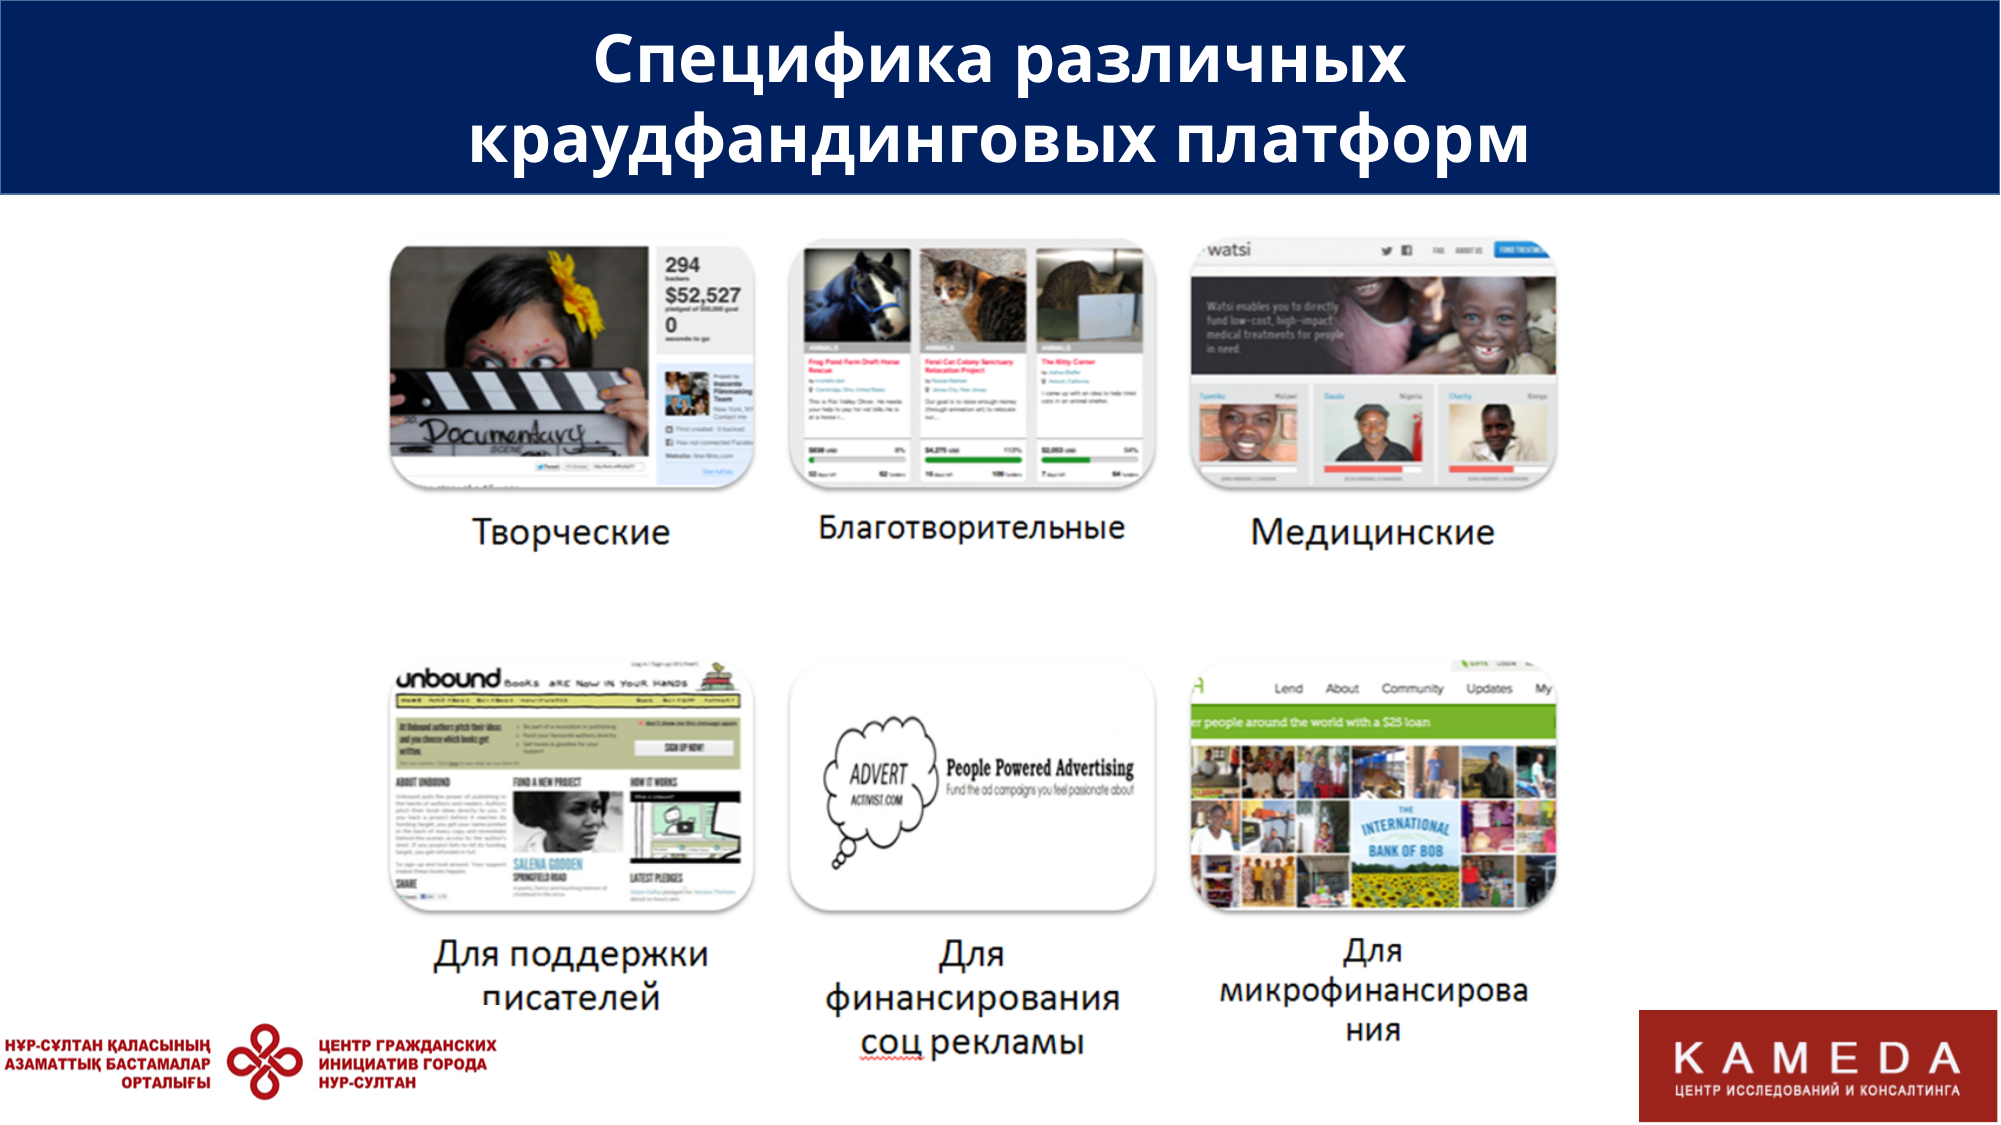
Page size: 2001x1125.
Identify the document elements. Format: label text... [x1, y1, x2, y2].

text_box Специфика различных краудфандинговых платформ [440, 8, 1559, 184]
text_box [0, 0, 2000, 195]
picture [0, 214, 2000, 1125]
